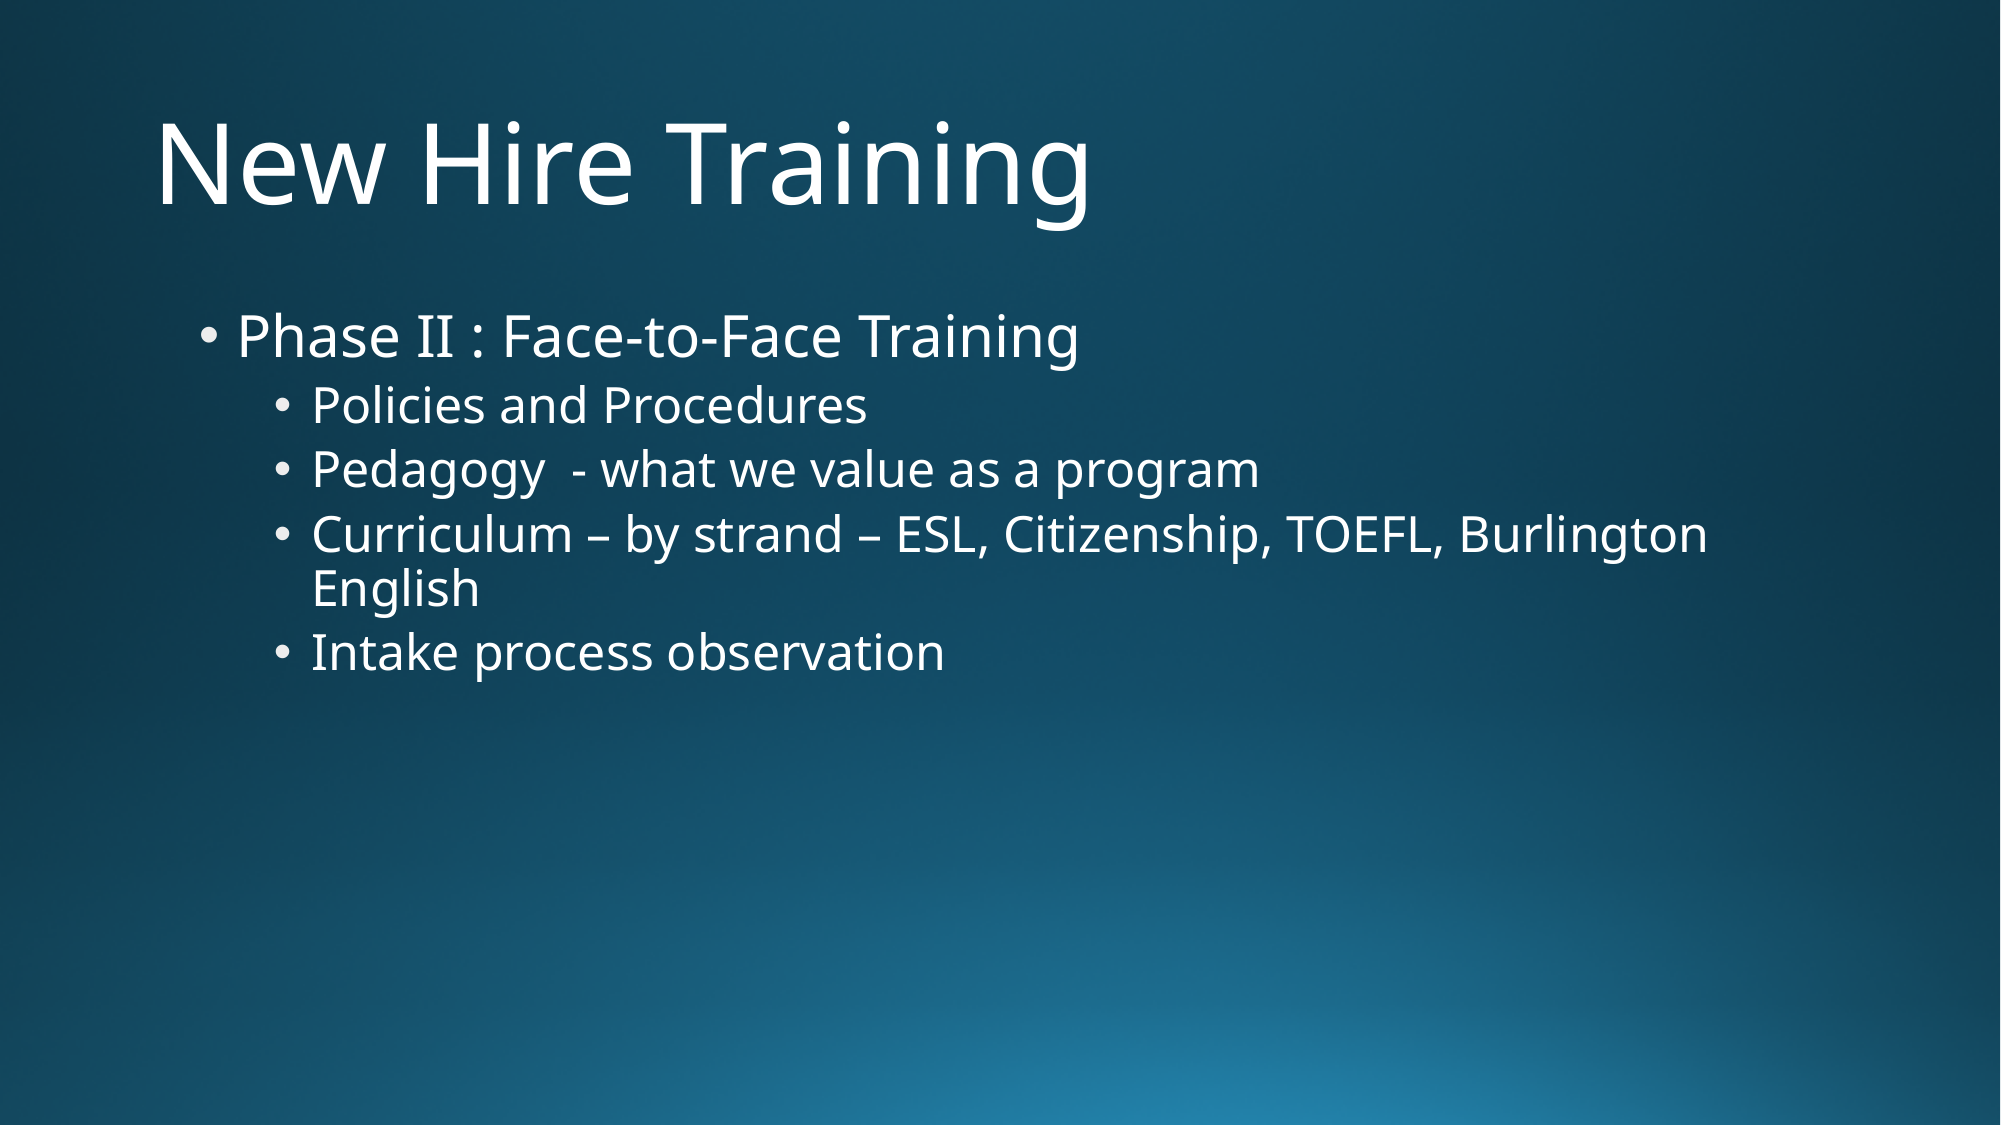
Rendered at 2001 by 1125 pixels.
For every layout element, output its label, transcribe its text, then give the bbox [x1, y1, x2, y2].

title New Hire Training [137, 59, 1863, 278]
list Phase II : Face-to-Face Training Policies and Procedures Pedagogy - what we value as a program Curriculum – by strand – ESL, Citizenship, TOEFL, Burlington English Intake process observation [183, 299, 1863, 1014]
picture [0, 0, 2001, 1125]
